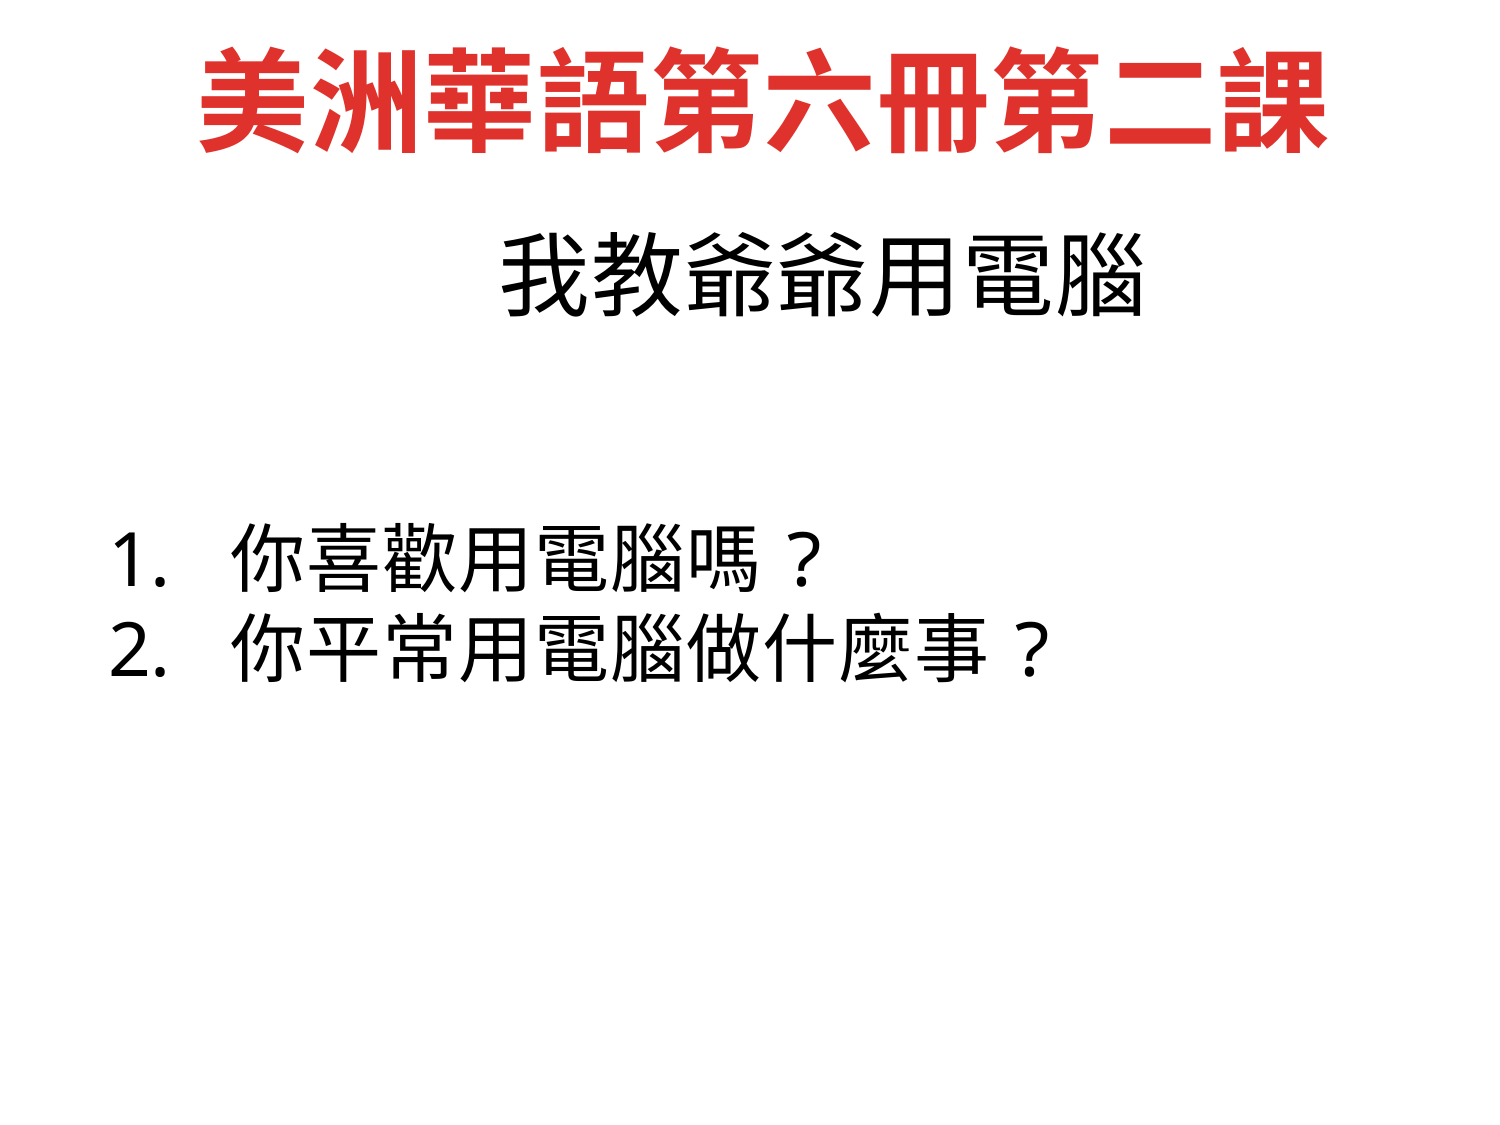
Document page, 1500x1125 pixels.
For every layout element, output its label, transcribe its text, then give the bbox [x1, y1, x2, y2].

text_box 我教爺爺用電腦 [483, 210, 1163, 336]
text_box 你喜歡用電腦嗎? 你平常用電腦做什麼事? [93, 503, 1442, 699]
text_box 美洲華語第六冊第二課 [181, 23, 1347, 174]
